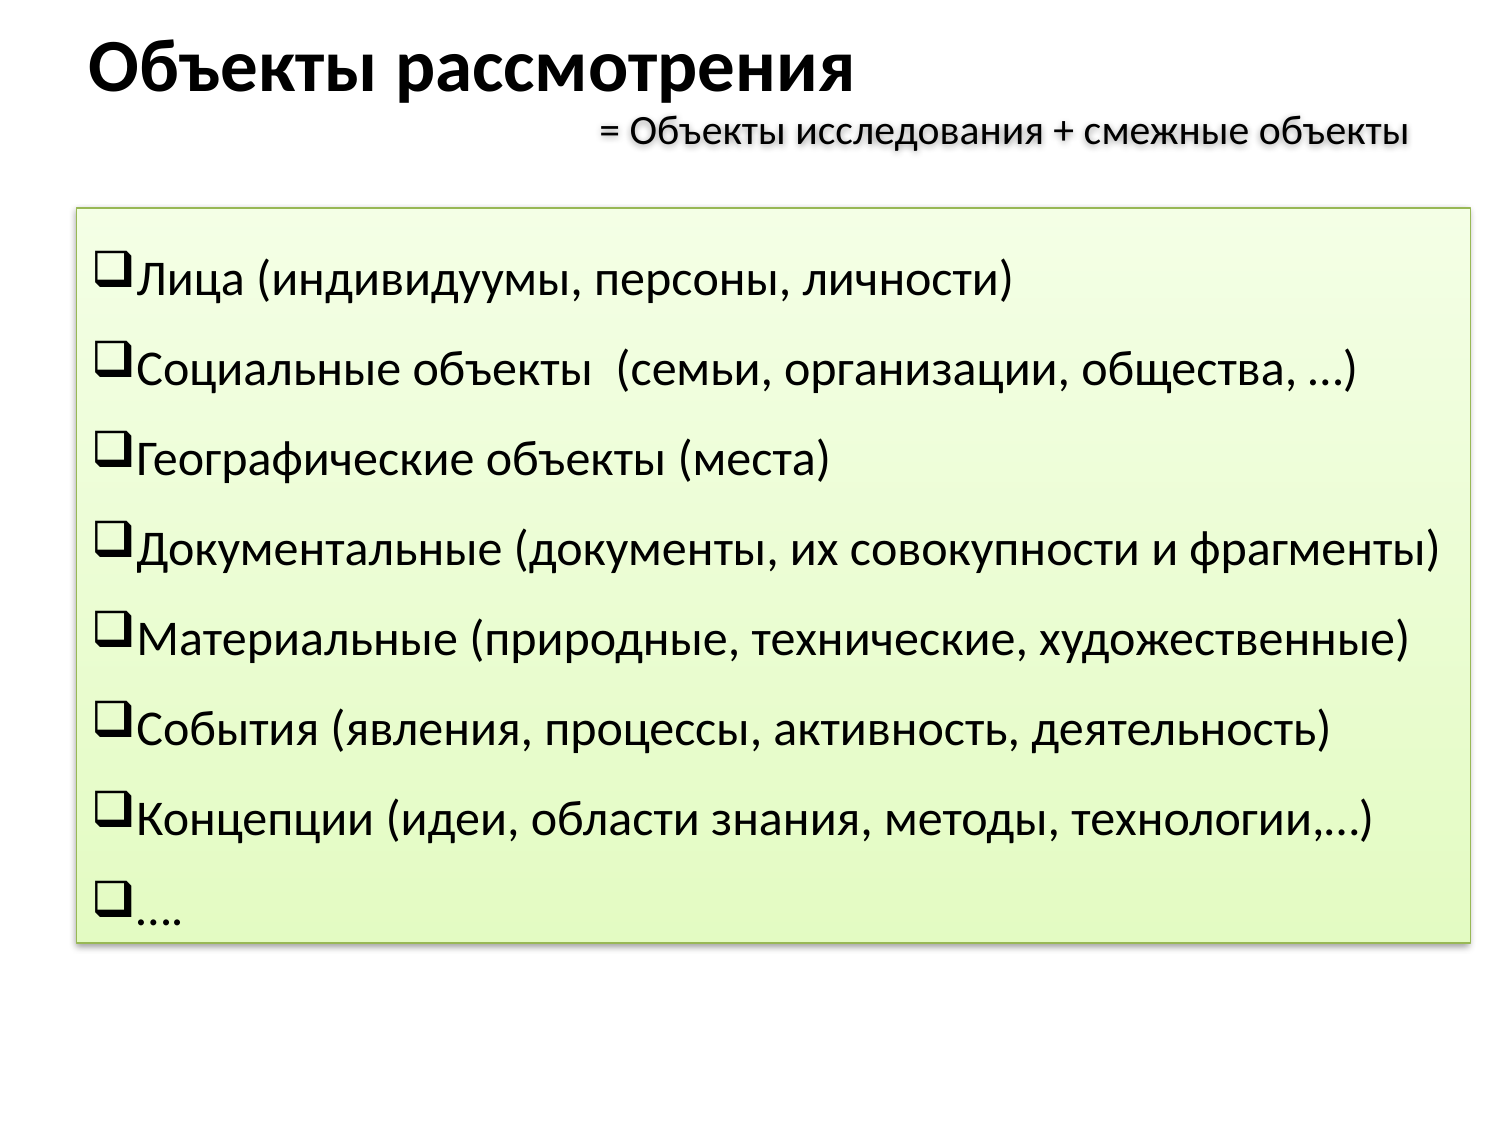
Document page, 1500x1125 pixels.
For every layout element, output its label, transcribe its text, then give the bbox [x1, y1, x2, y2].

text_box = Объекты исследования + смежные объекты [584, 94, 1459, 161]
title Объекты рассмотрения [53, 0, 892, 124]
text_box Лица (индивидуумы, персоны, личности) Социальные объекты (семьи, организации, общества, …) Географические объекты (места) Документальные (документы, их совокупности и фрагменты) Материальные (природные, технические, художественные) События (явления, процессы, активность, деятельность) Концепции (идеи, области знания, методы, технологии,…) …. [76, 207, 1471, 944]
